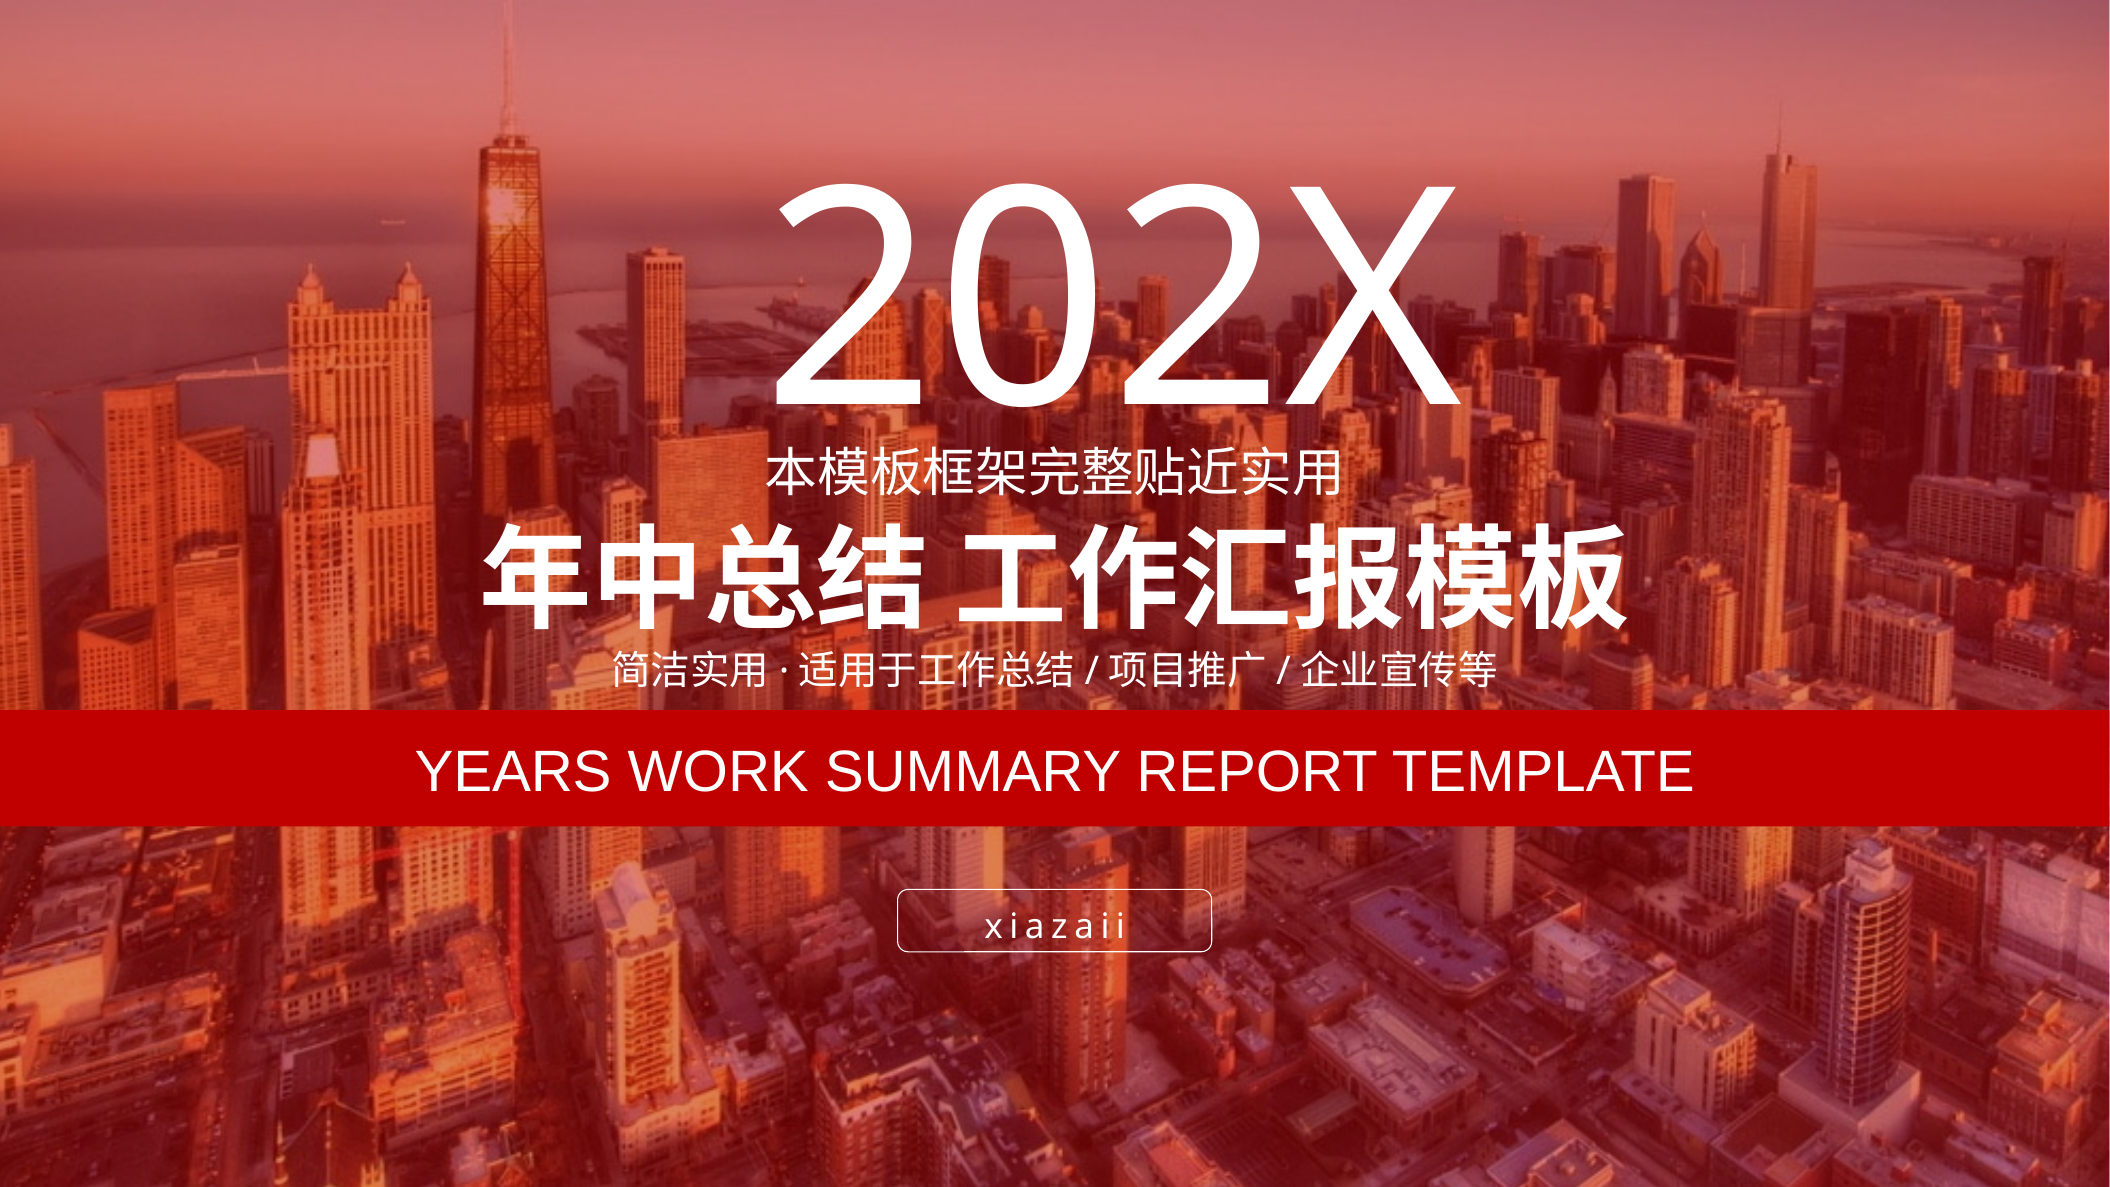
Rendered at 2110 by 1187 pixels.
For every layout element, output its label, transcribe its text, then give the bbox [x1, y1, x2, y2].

text_box [0, 709, 2110, 827]
text_box 本模板框架完整贴近实用 [575, 424, 1535, 499]
text_box 202X [747, 93, 1478, 424]
text_box 简洁实用·适用于工作总结/项目推广/企业宣传等 [578, 623, 1531, 713]
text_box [895, 889, 1215, 954]
text_box [0, 0, 2110, 709]
text_box 年中总结 工作汇报模板 [316, 499, 1793, 650]
text_box YEARS WORK SUMMARY REPORT TEMPLATE [399, 725, 1710, 811]
text_box [0, 827, 2110, 1187]
